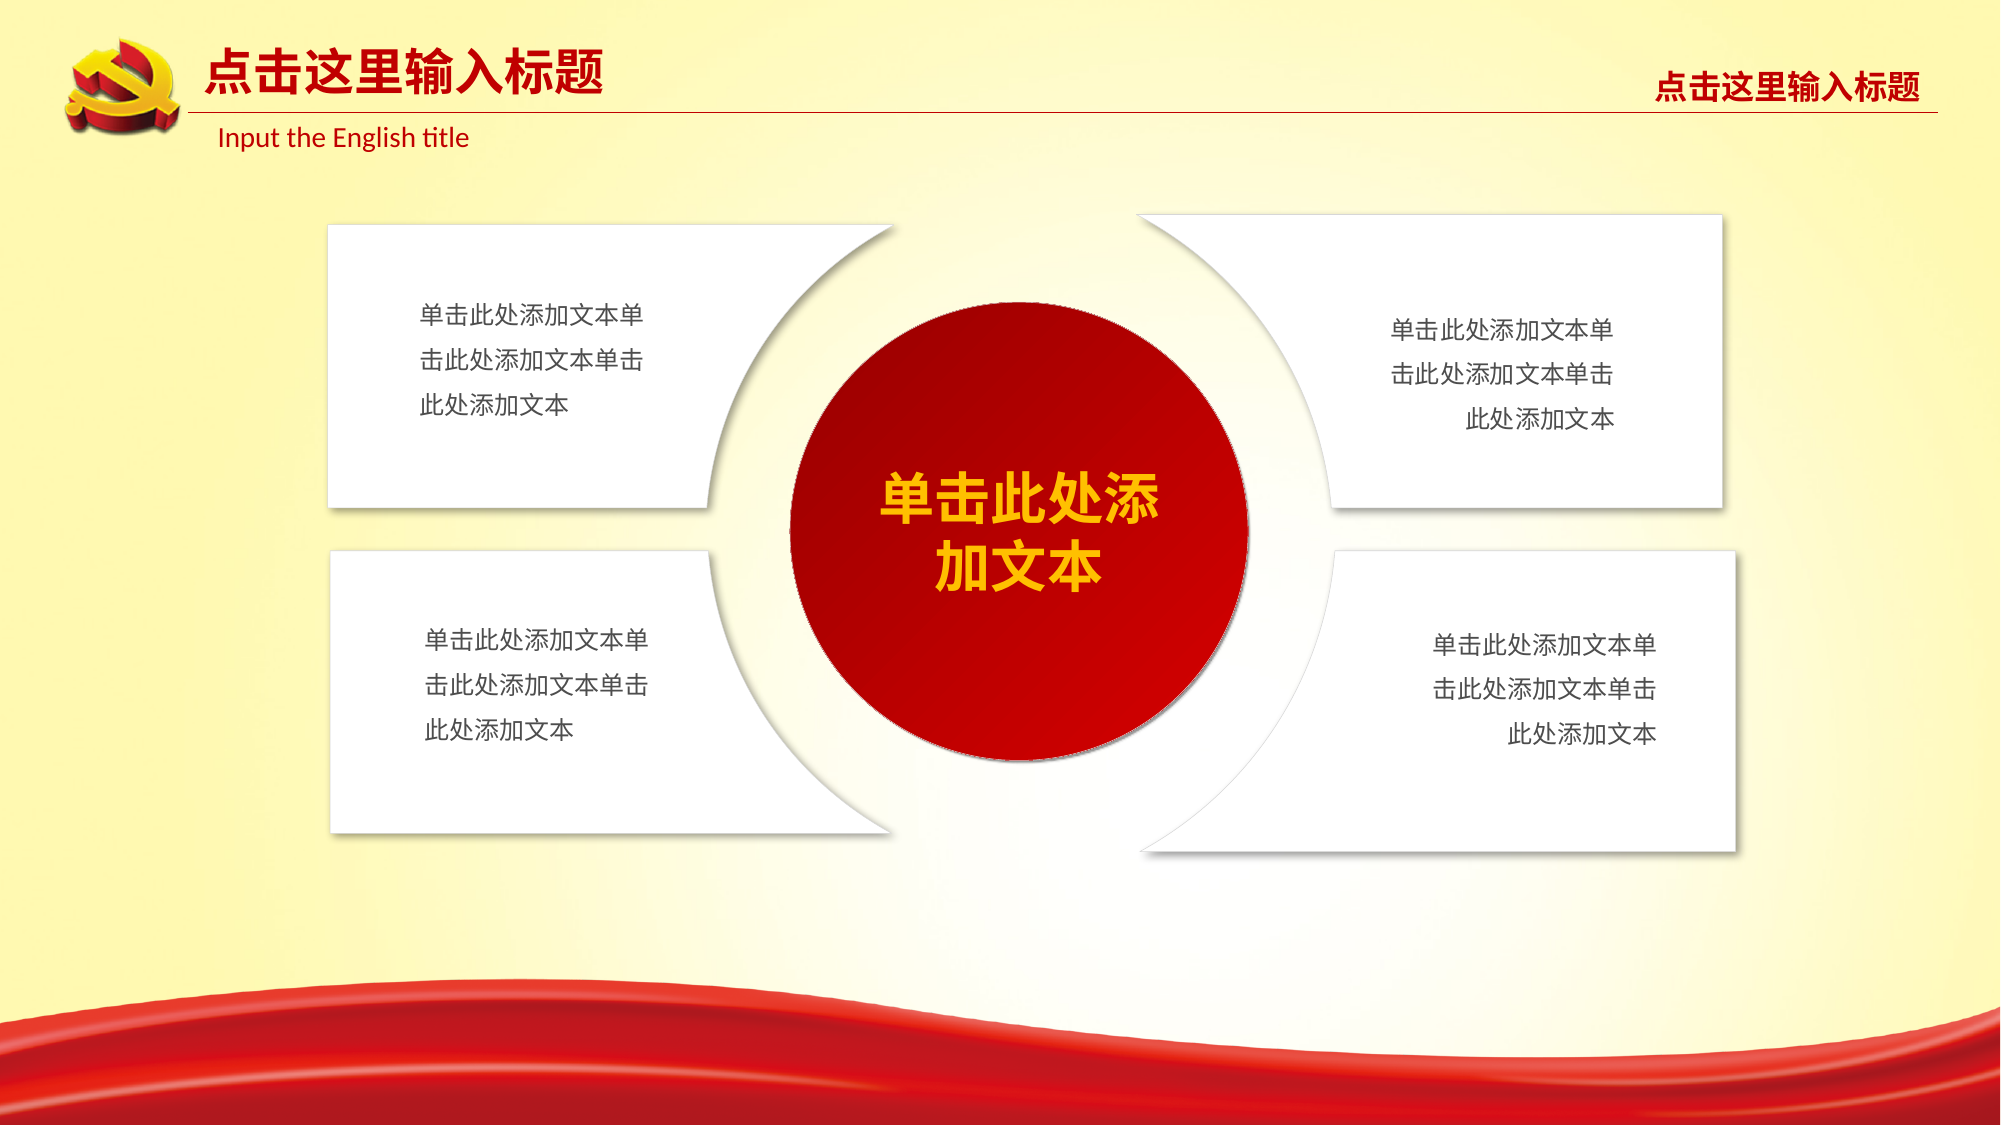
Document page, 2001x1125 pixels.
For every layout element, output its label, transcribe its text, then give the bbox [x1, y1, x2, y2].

text_box [327, 224, 894, 508]
text_box [330, 550, 892, 834]
text_box 单击此处添加文本单击此处添加文本单击此处添加文本 [405, 277, 668, 427]
text_box 单击此处添加文本单击此处添加文本单击此处添加文本 [1367, 291, 1630, 442]
text_box 单击此处添加文本单击此处添加文本单击此处添加文本 [1410, 606, 1673, 757]
picture [0, 0, 2001, 1125]
text_box 单击此处添加文本 [789, 302, 1249, 761]
text_box [1139, 550, 1736, 852]
text_box [1136, 214, 1723, 508]
text_box 单击此处添加文本单击此处添加文本单击此处添加文本 [410, 602, 673, 752]
